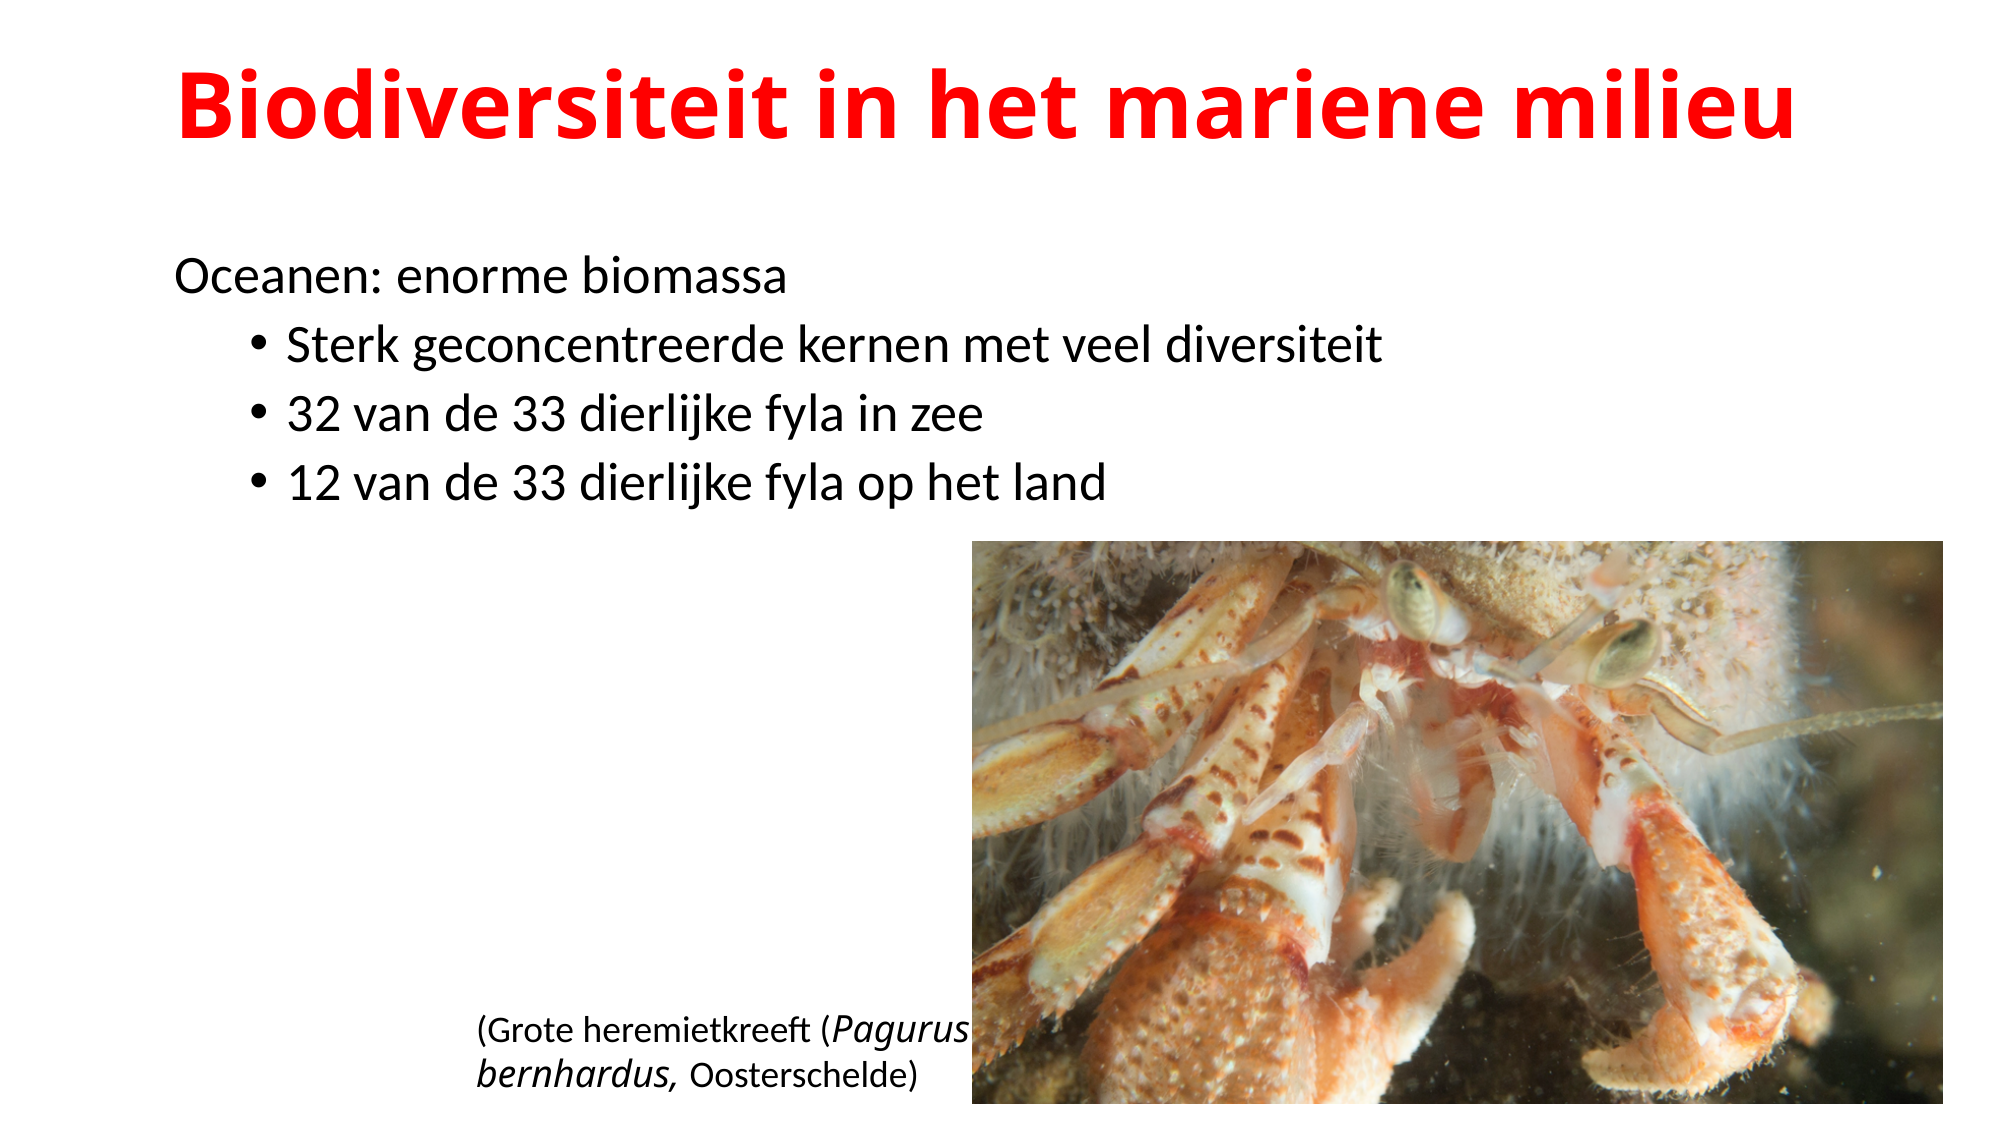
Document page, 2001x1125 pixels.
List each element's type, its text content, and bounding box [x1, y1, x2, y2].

list Oceanen: enorme biomassa Sterk geconcentreerde kernen met veel diversiteit 32 van de 33 dierlijke fyla in zee 12 van de 33 dierlijke fyla op het land [159, 239, 1453, 608]
title Biodiversiteit in het mariene milieu [159, 0, 1885, 218]
picture [972, 541, 1943, 1104]
text_box (Grote heremietkreeft (Pagurus bernhardus, Oosterschelde) [461, 997, 972, 1102]
